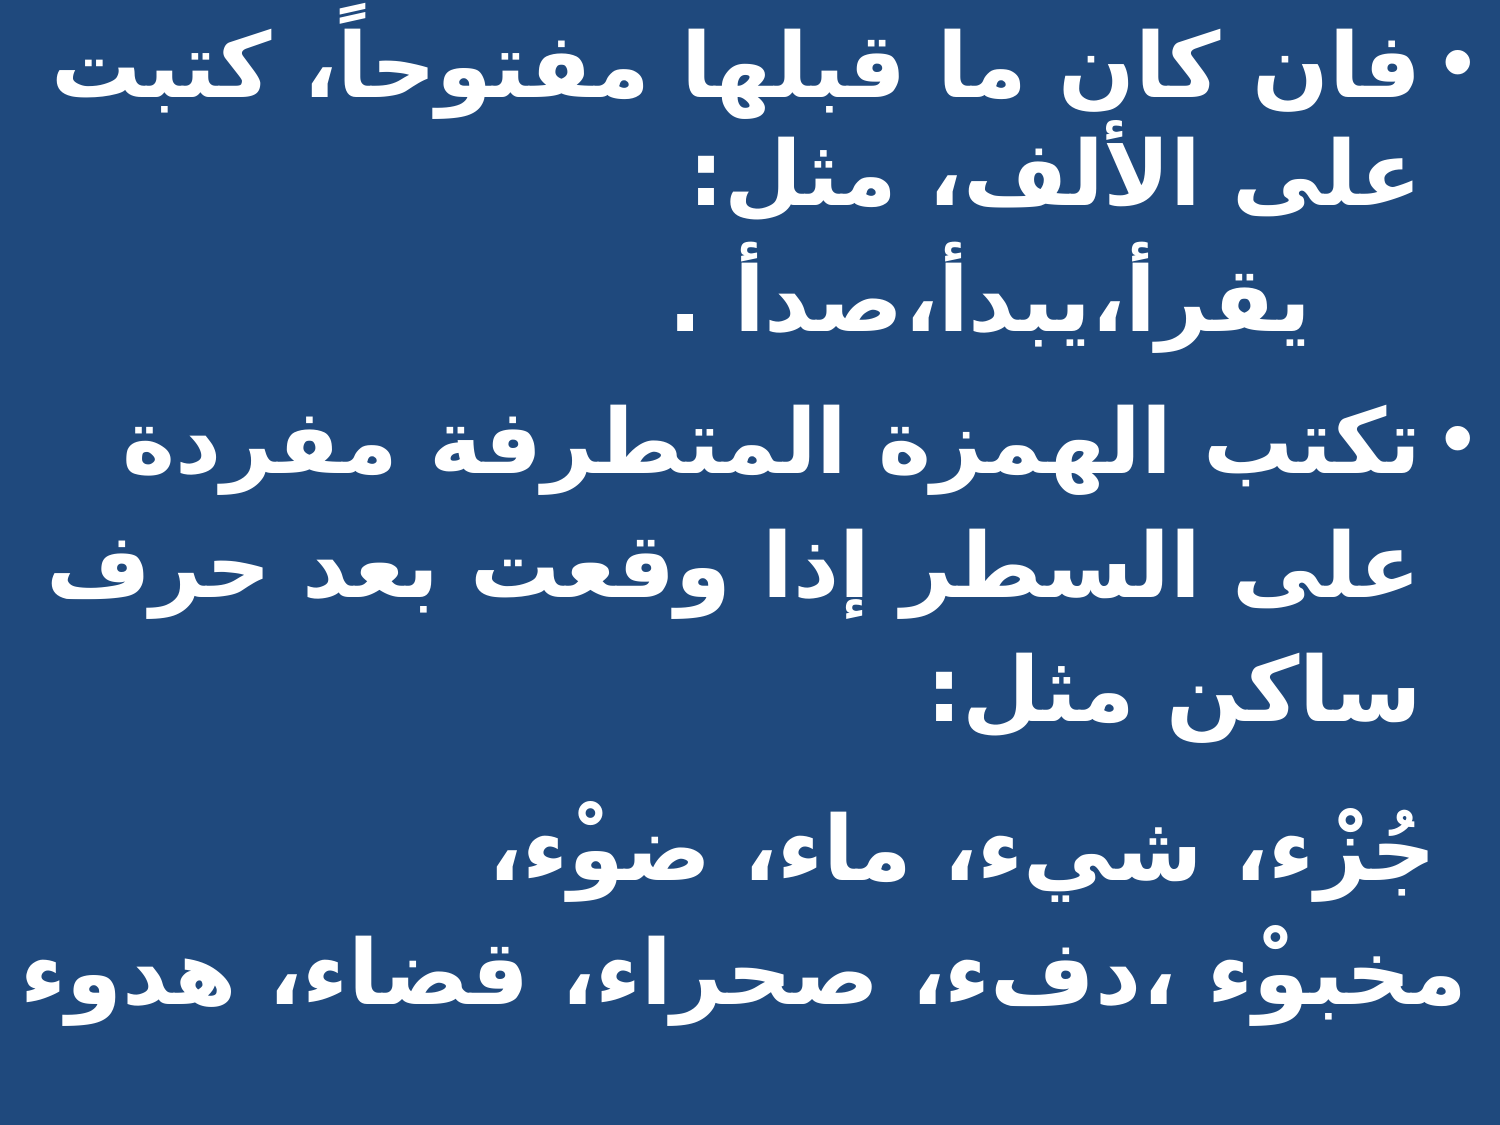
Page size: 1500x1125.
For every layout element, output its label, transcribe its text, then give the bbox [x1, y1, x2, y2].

list فان كان ما قبلها مفتوحاً، كتبت على الألف، مثل: يقرأ،يبدأ،صدأ . تكتب الهمزة المتطرفة مفردة على السطر إذا وقعت بعد حرف ساكن مثل: جُزْء، شيء، ماء، ضوْء، مخبوْء ،دفء، صحراء، قضاء، هدوء [0, 0, 1483, 1125]
